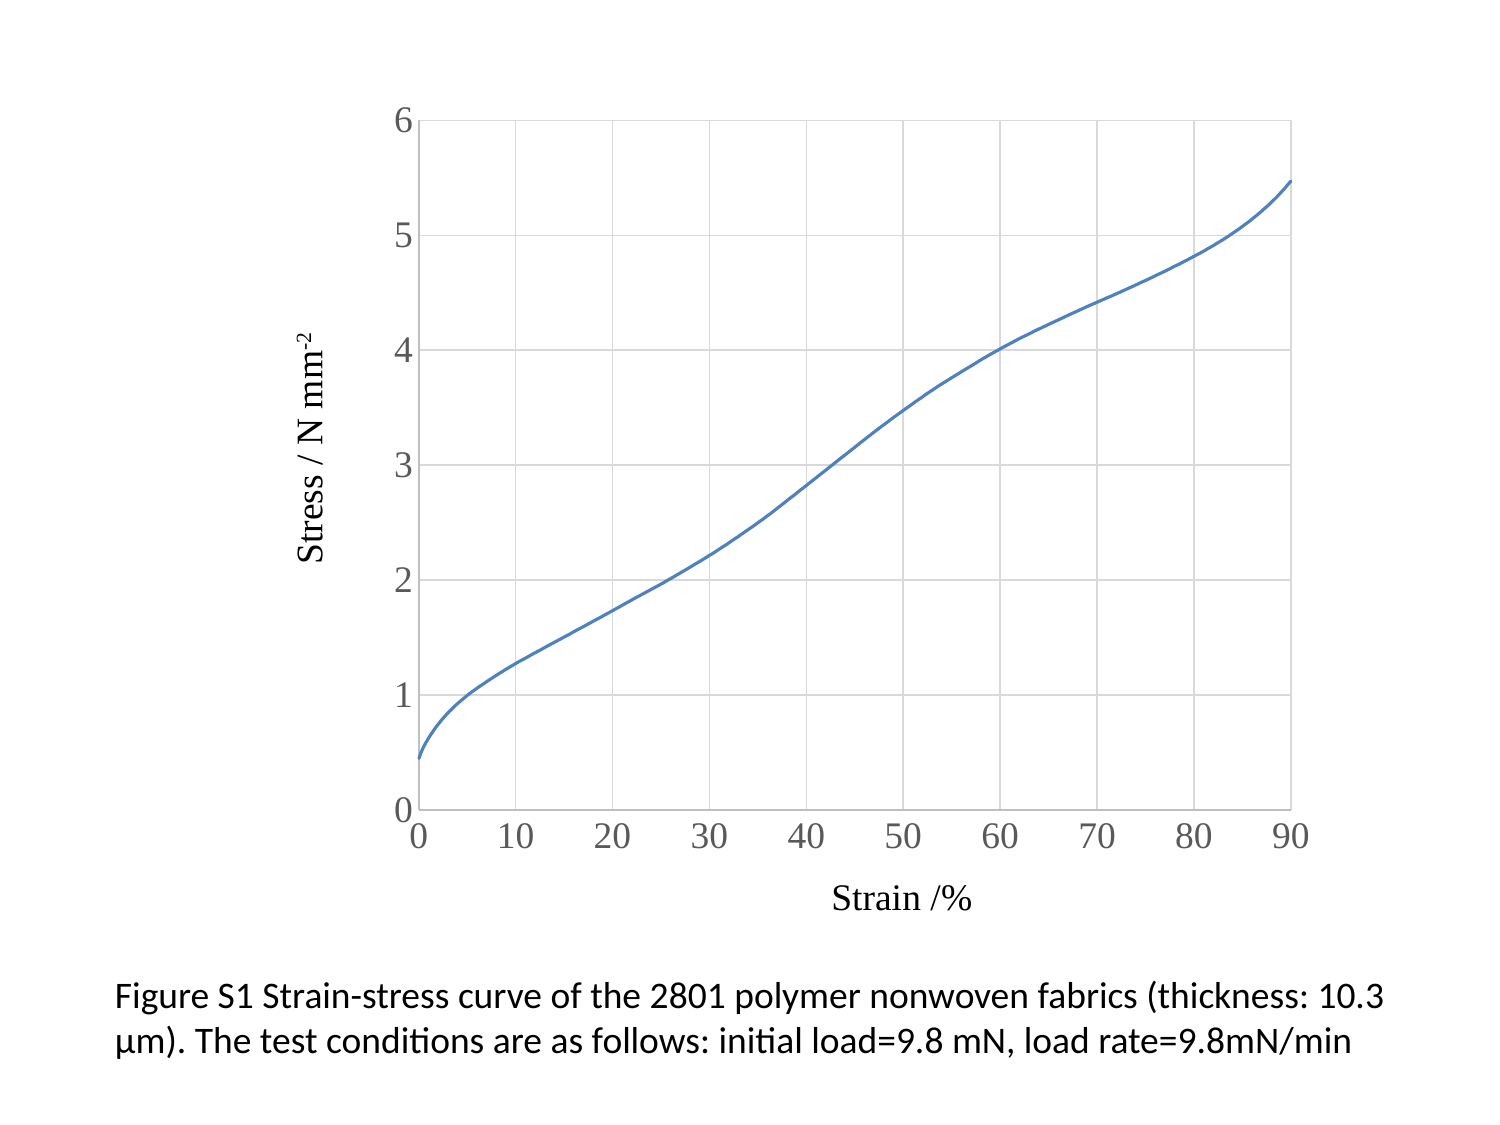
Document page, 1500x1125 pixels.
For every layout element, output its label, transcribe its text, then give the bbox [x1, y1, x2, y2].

text_box Strain /% [816, 882, 988, 926]
text_box Figure S1 Strain-stress curve of the 2801 polymer nonwoven fabrics (thickness: 10.3 μm). The test conditions are as follows: initial load=9.8 mN, load rate=9.8mN/min [100, 964, 1424, 1069]
chart [374, 84, 1330, 873]
text_box Stress / N mm-2 [277, 317, 338, 580]
